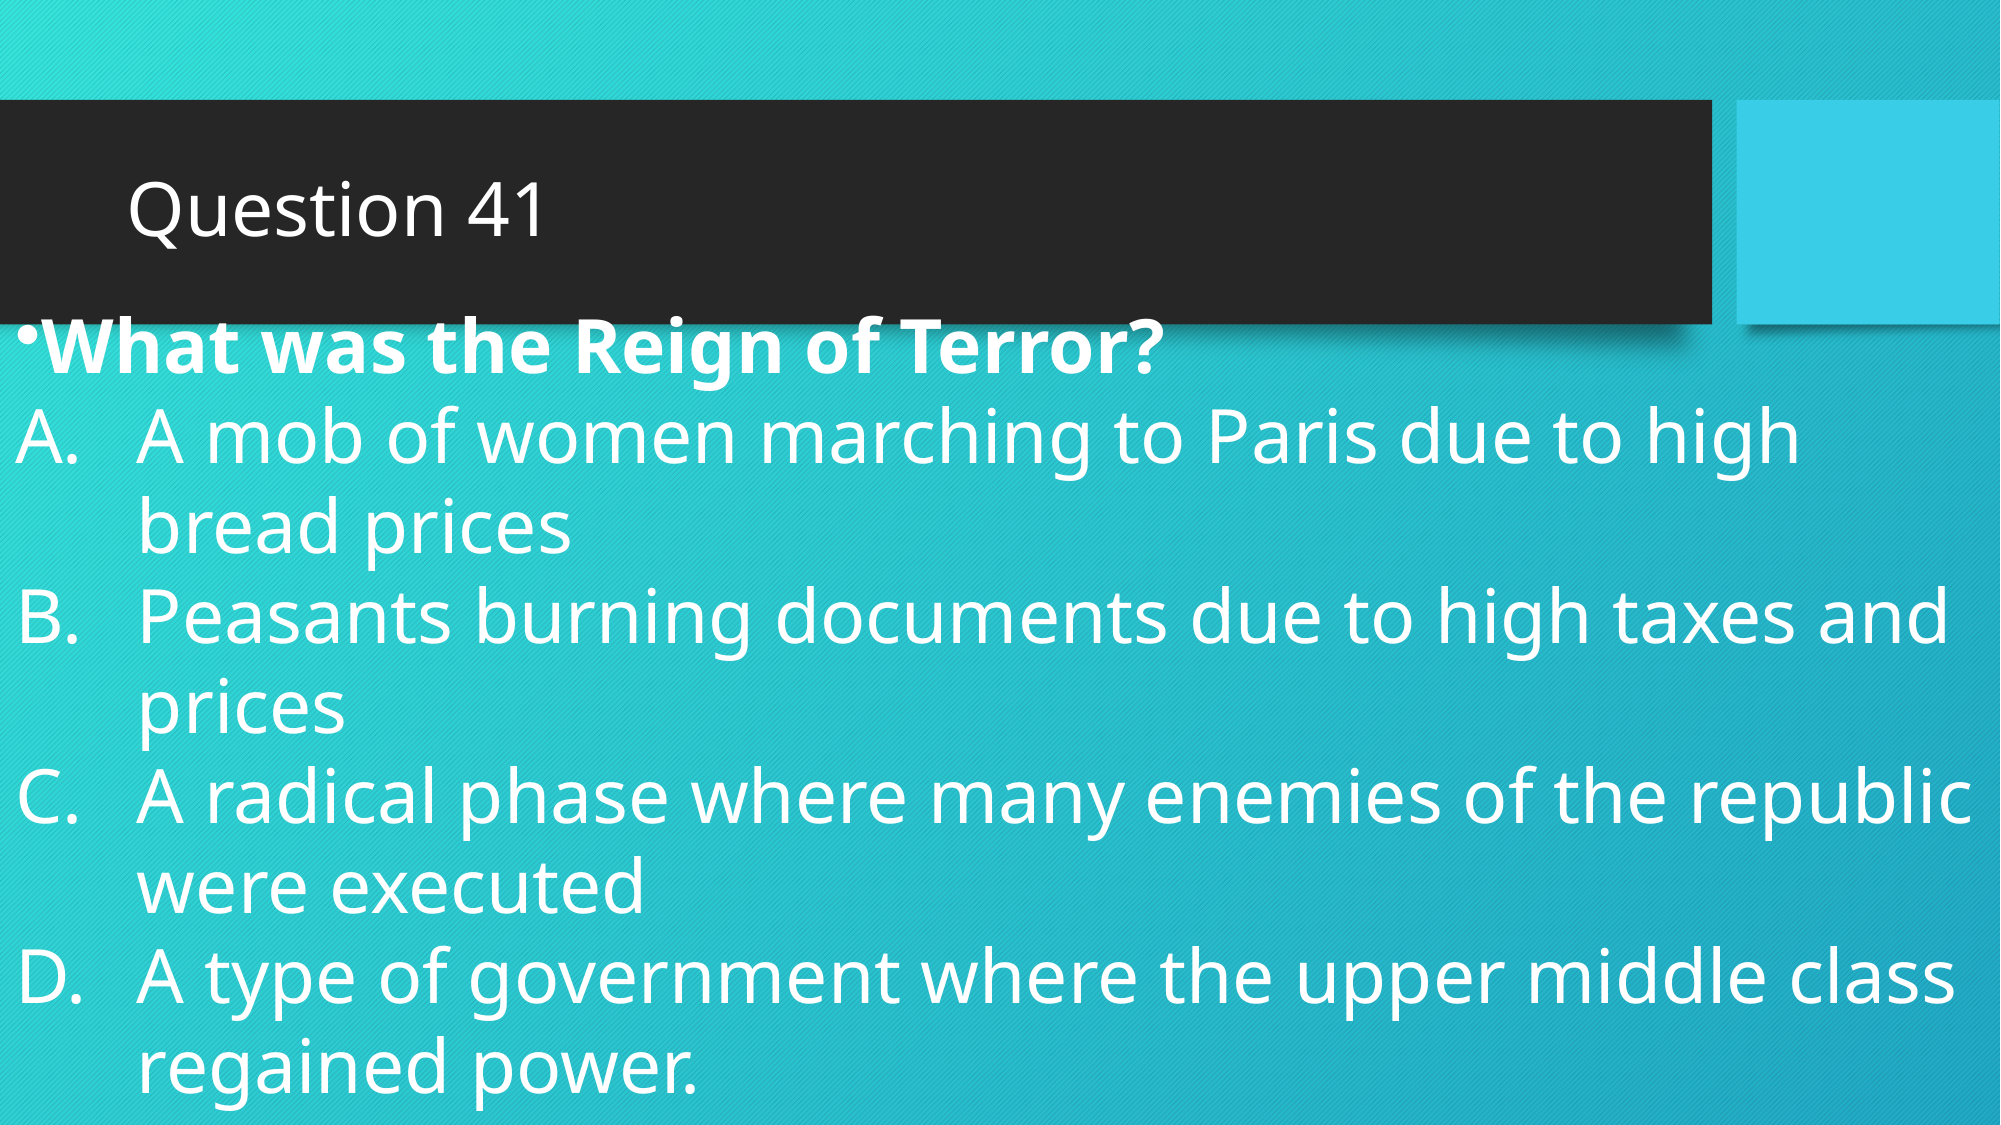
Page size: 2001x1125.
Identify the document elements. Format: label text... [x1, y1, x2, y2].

title Question 41 [111, 123, 1689, 291]
list What was the Reign of Terror? A mob of women marching to Paris due to high bread prices Peasants burning documents due to high taxes and prices A radical phase where many enemies of the republic were executed A type of government where the upper middle class regained power. [0, 291, 2000, 1117]
